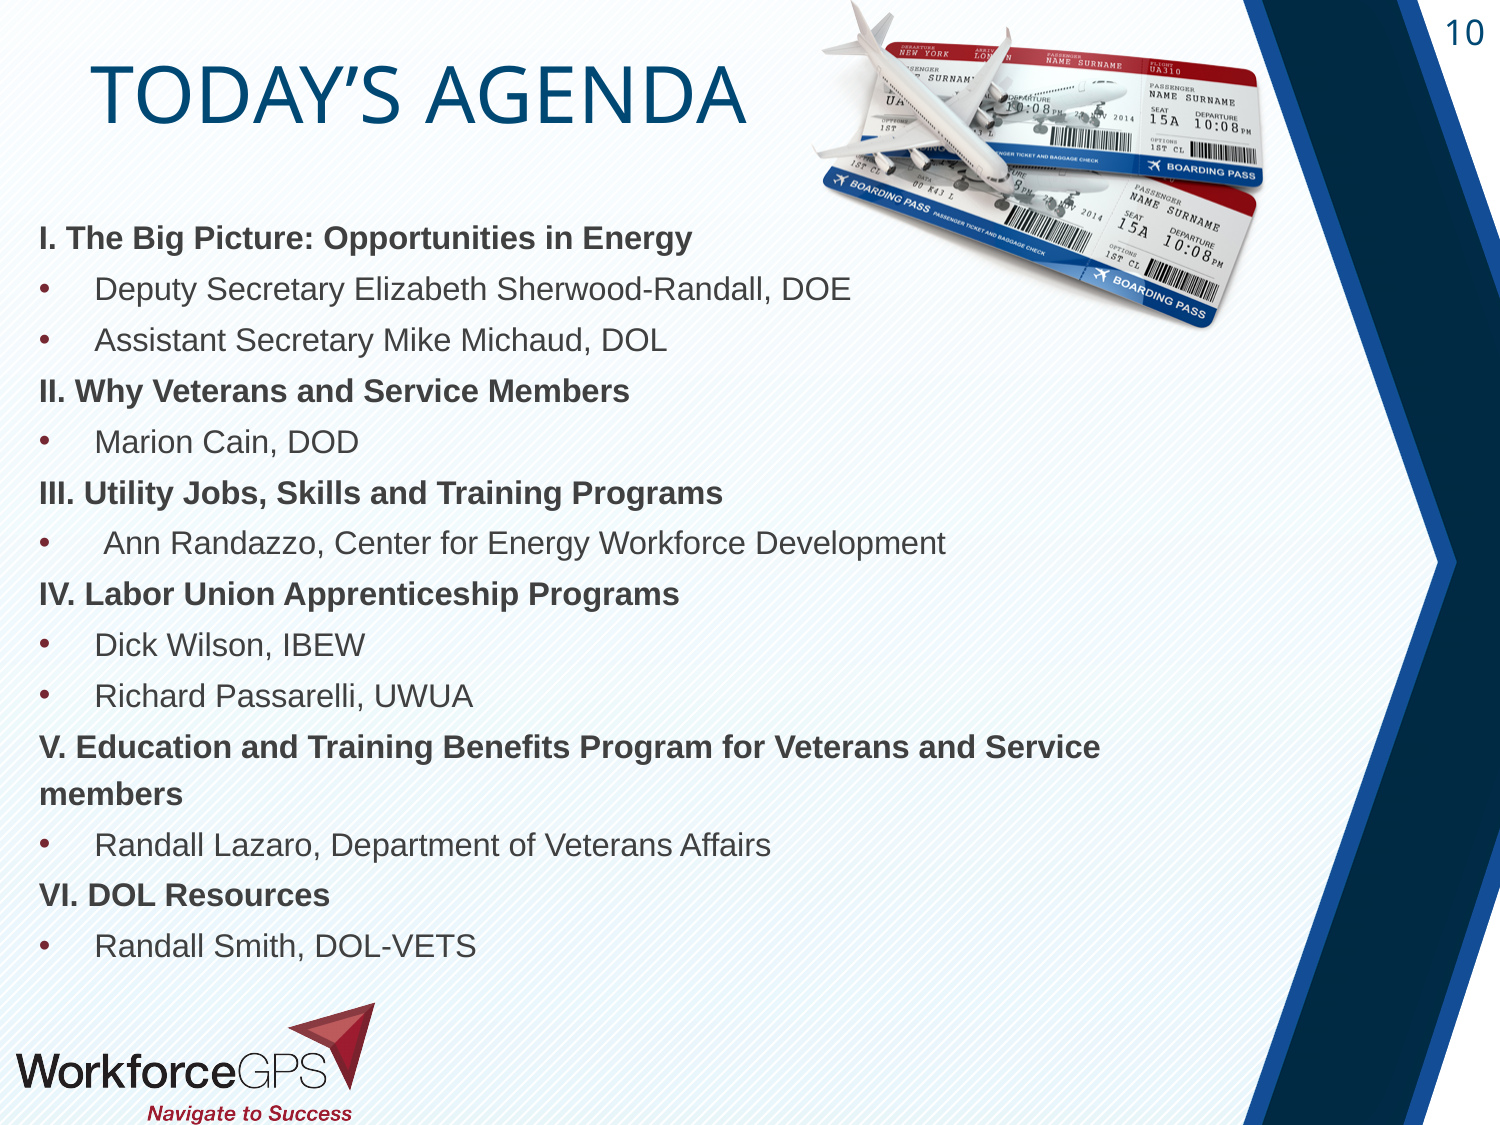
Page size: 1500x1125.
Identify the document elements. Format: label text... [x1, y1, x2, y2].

picture [810, 0, 1500, 1125]
picture [12, 1001, 379, 1125]
list I. The Big Picture: Opportunities in Energy Deputy Secretary Elizabeth Sherwood-Randall, DOE Assistant Secretary Mike Michaud, DOL II. Why Veterans and Service Members Marion Cain, DOD III. Utility Jobs, Skills and Training Programs Ann Randazzo, Center for Energy Workforce Development IV. Labor Union Apprenticeship Programs Dick Wilson, IBEW Richard Passarelli, UWUA V. Education and Training Benefits Program for Veterans and Service members Randall Lazaro, Department of Veterans Affairs VI. DOL Resources Randall Smith, DOL-VETS [23, 202, 1223, 983]
